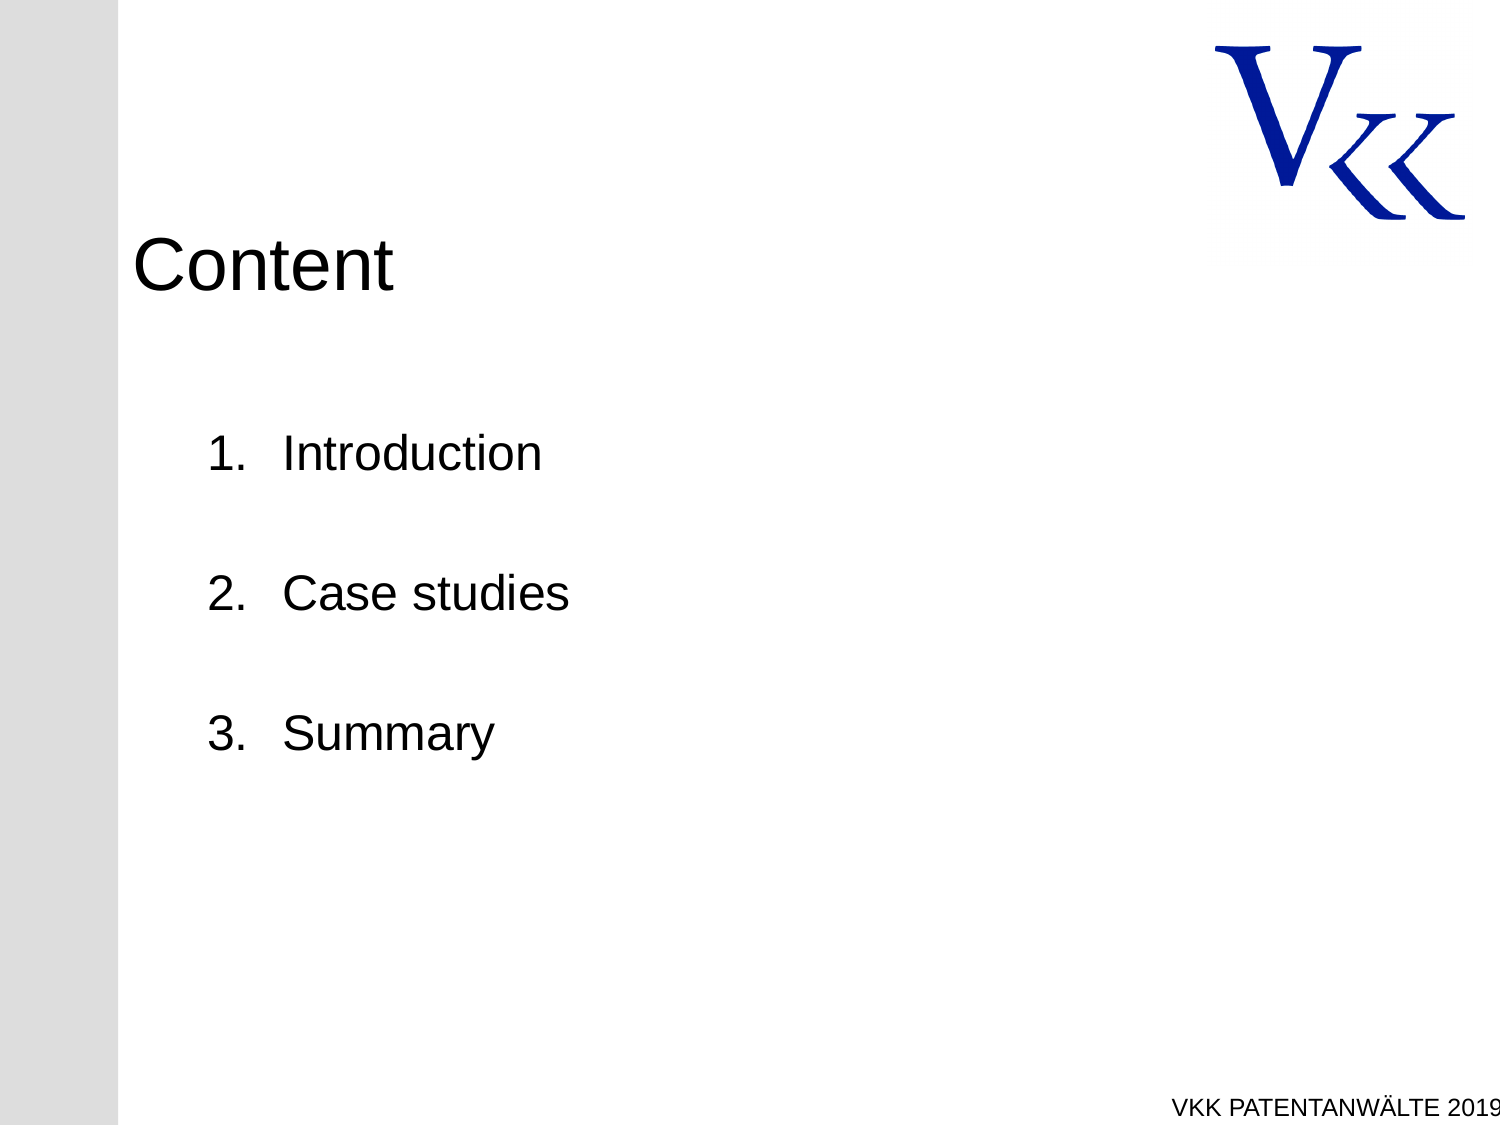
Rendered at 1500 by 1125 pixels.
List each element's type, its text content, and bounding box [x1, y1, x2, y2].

text_box VKK Patentanwälte 2019 [1156, 1084, 1500, 1125]
picture [1207, 0, 1473, 208]
text_box Content Introduction Case studies Summary [116, 208, 1500, 977]
